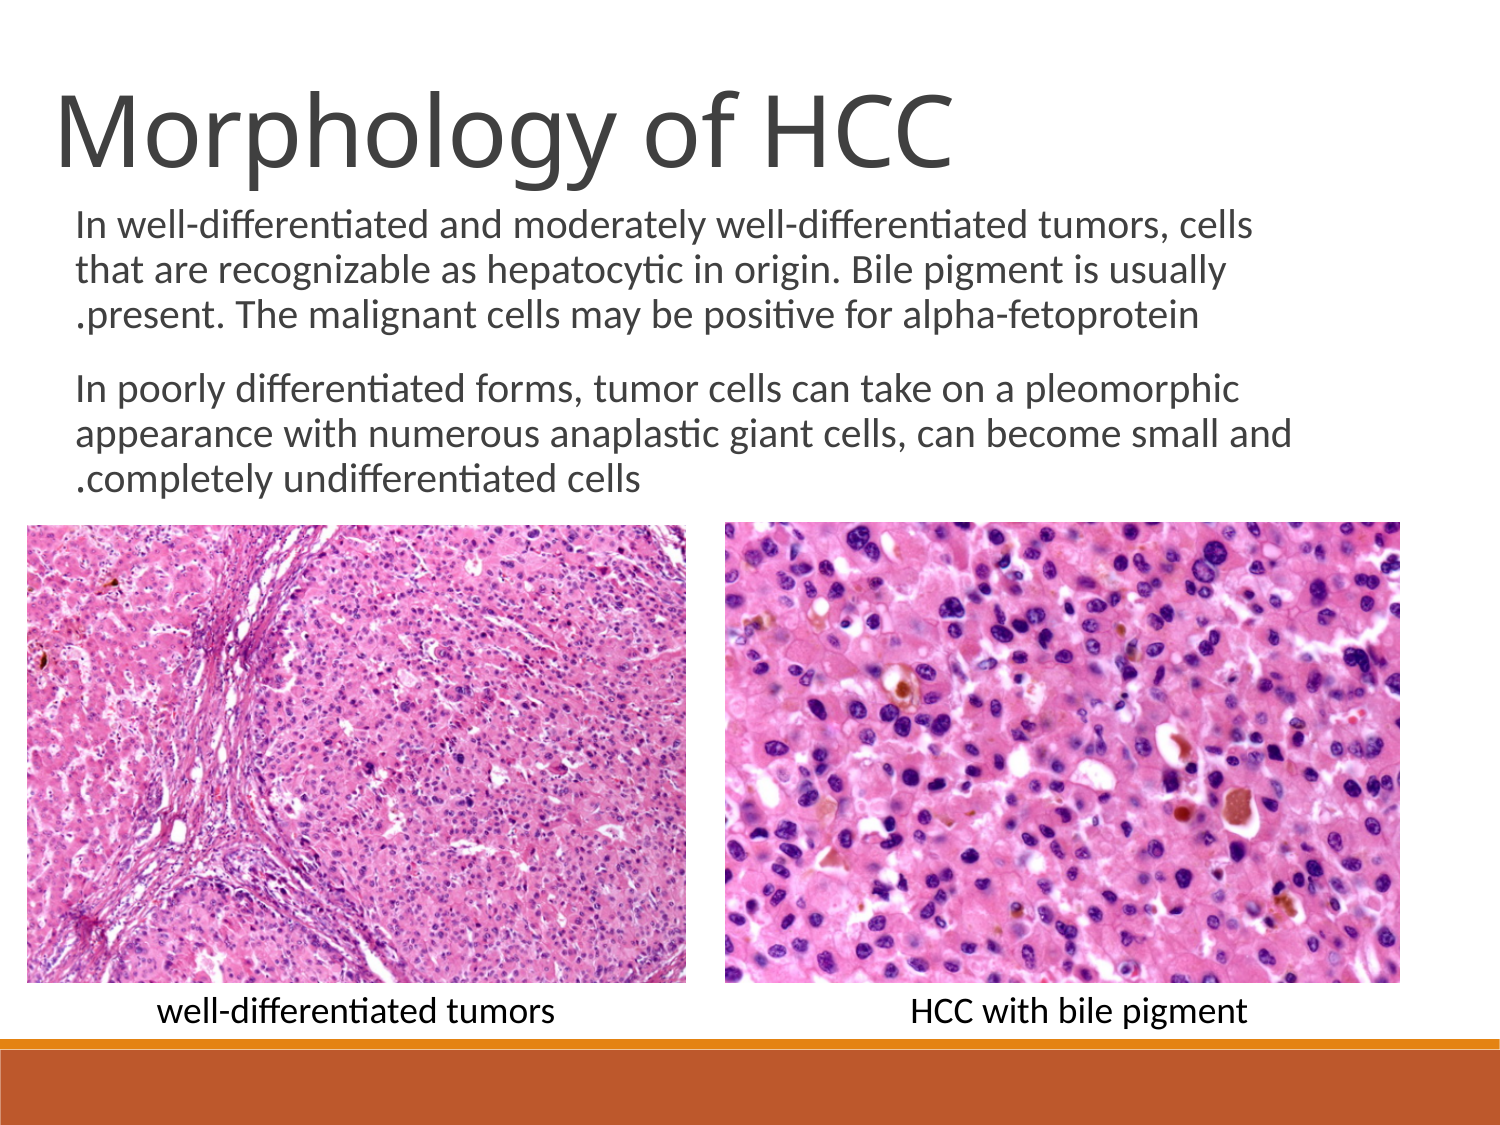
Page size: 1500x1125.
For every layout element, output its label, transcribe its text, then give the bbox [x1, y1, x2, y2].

text_box well-differentiated tumors [141, 991, 571, 1039]
picture [26, 524, 686, 984]
picture [724, 522, 1401, 984]
title Morphology of HCC [37, 0, 1275, 196]
list In well-differentiated and moderately well-differentiated tumors, cells that are recognizable as hepatocytic in origin. Bile pigment is usually present. The malignant cells may be positive for alpha-fetoprotein. In poorly differentiated forms, tumor cells can take on a pleomorphic appearance with numerous anaplastic giant cells, can become small and completely undifferentiated cells. [75, 195, 1313, 855]
text_box HCC with bile pigment [895, 992, 1273, 1039]
